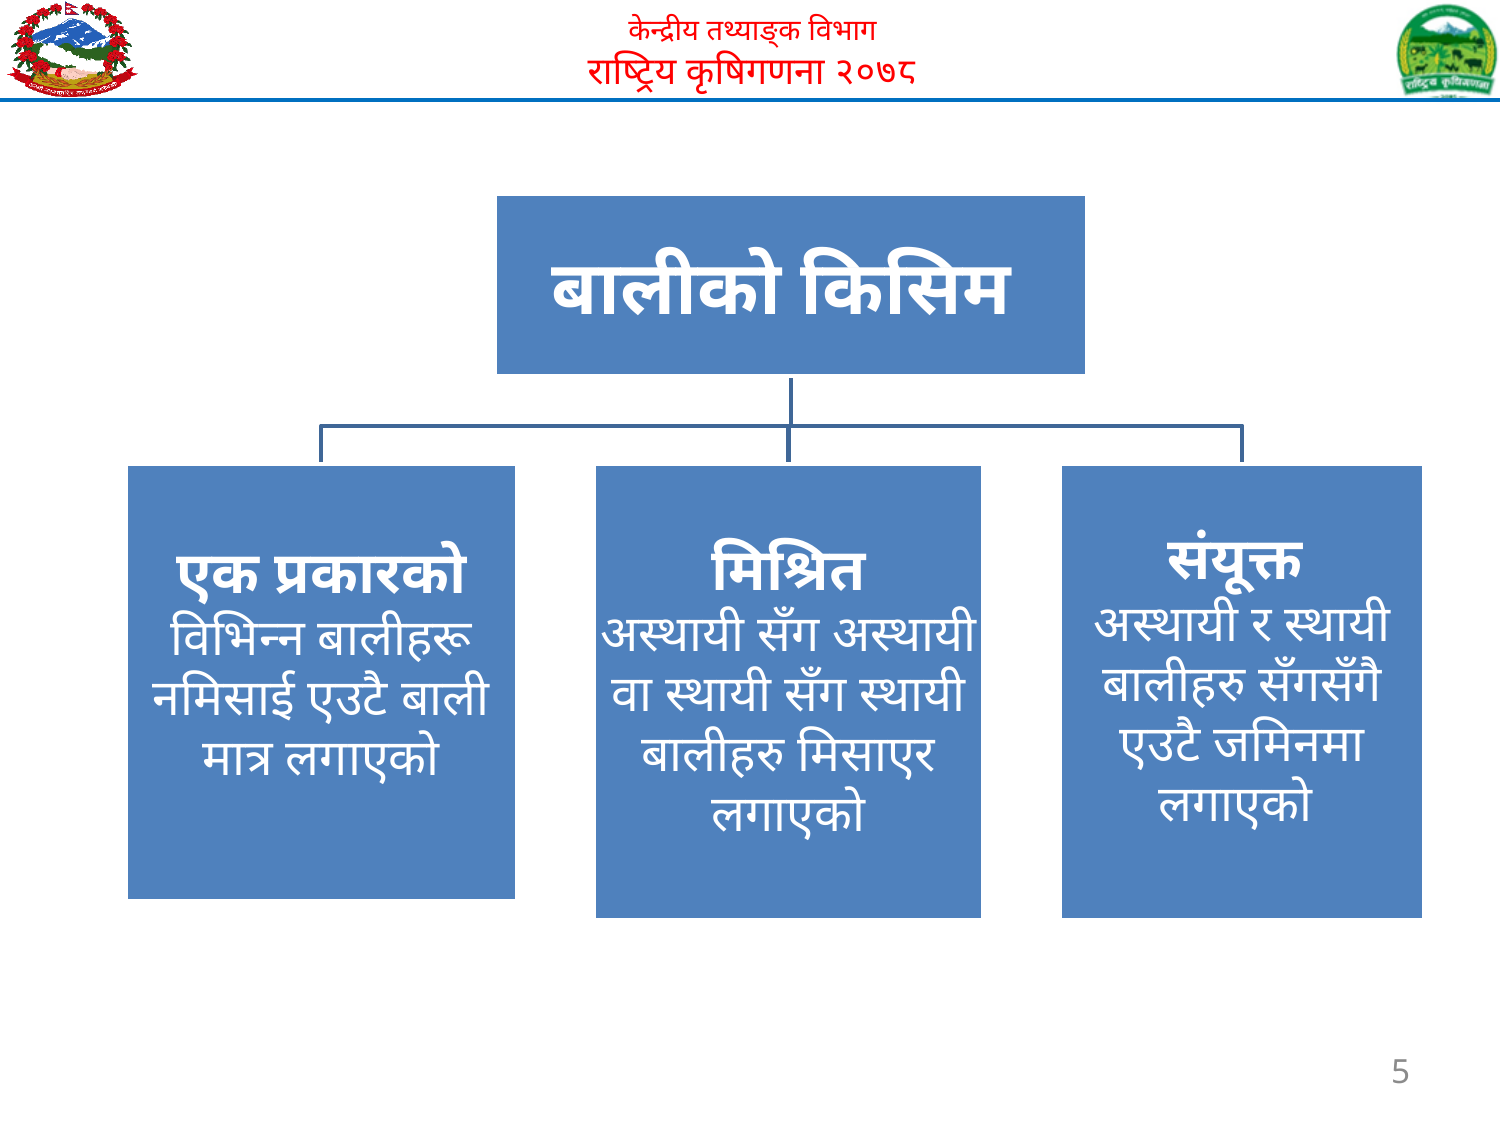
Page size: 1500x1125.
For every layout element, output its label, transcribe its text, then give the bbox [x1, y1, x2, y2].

picture [1395, 0, 1500, 98]
picture [7, 1, 138, 97]
slide_number 5 [1074, 1042, 1425, 1103]
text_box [124, 137, 1426, 988]
